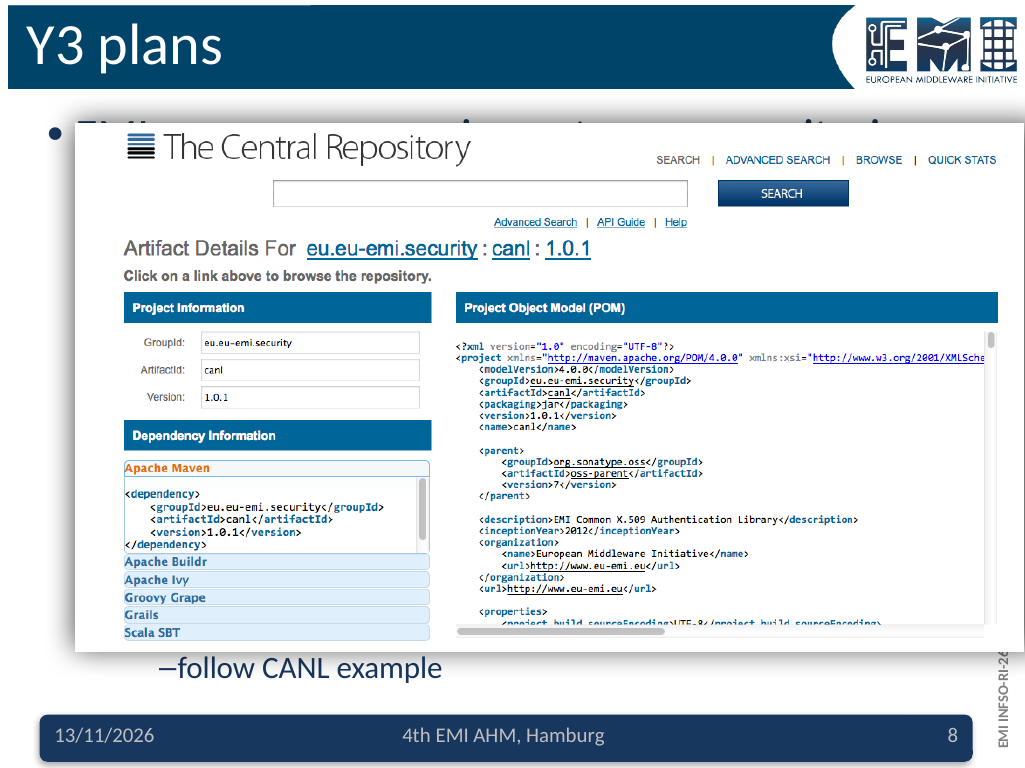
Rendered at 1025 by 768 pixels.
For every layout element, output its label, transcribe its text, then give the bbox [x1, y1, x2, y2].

picture [74, 123, 1025, 652]
list EMI presence on main upstream repositories EPEL/Debian repositories: Managing EMI packages in EPEL Assess current status: a survey will be setup in the next weeks Work towards EPEL compliance leveraging SA2 RPMLint and Lintian monitoring this gets more priority in year 3 for SA1 Maven central: Maven Central submit process push EMI Java APIs on Maven central follow CANL example [39, 101, 973, 699]
slide_number 8 [733, 714, 973, 753]
footer 4th EMI AHM, Hamburg [341, 714, 666, 753]
title Y3 plans [11, 5, 855, 77]
picture [846, 77, 855, 87]
picture [866, 17, 1017, 83]
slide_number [39, 714, 279, 753]
